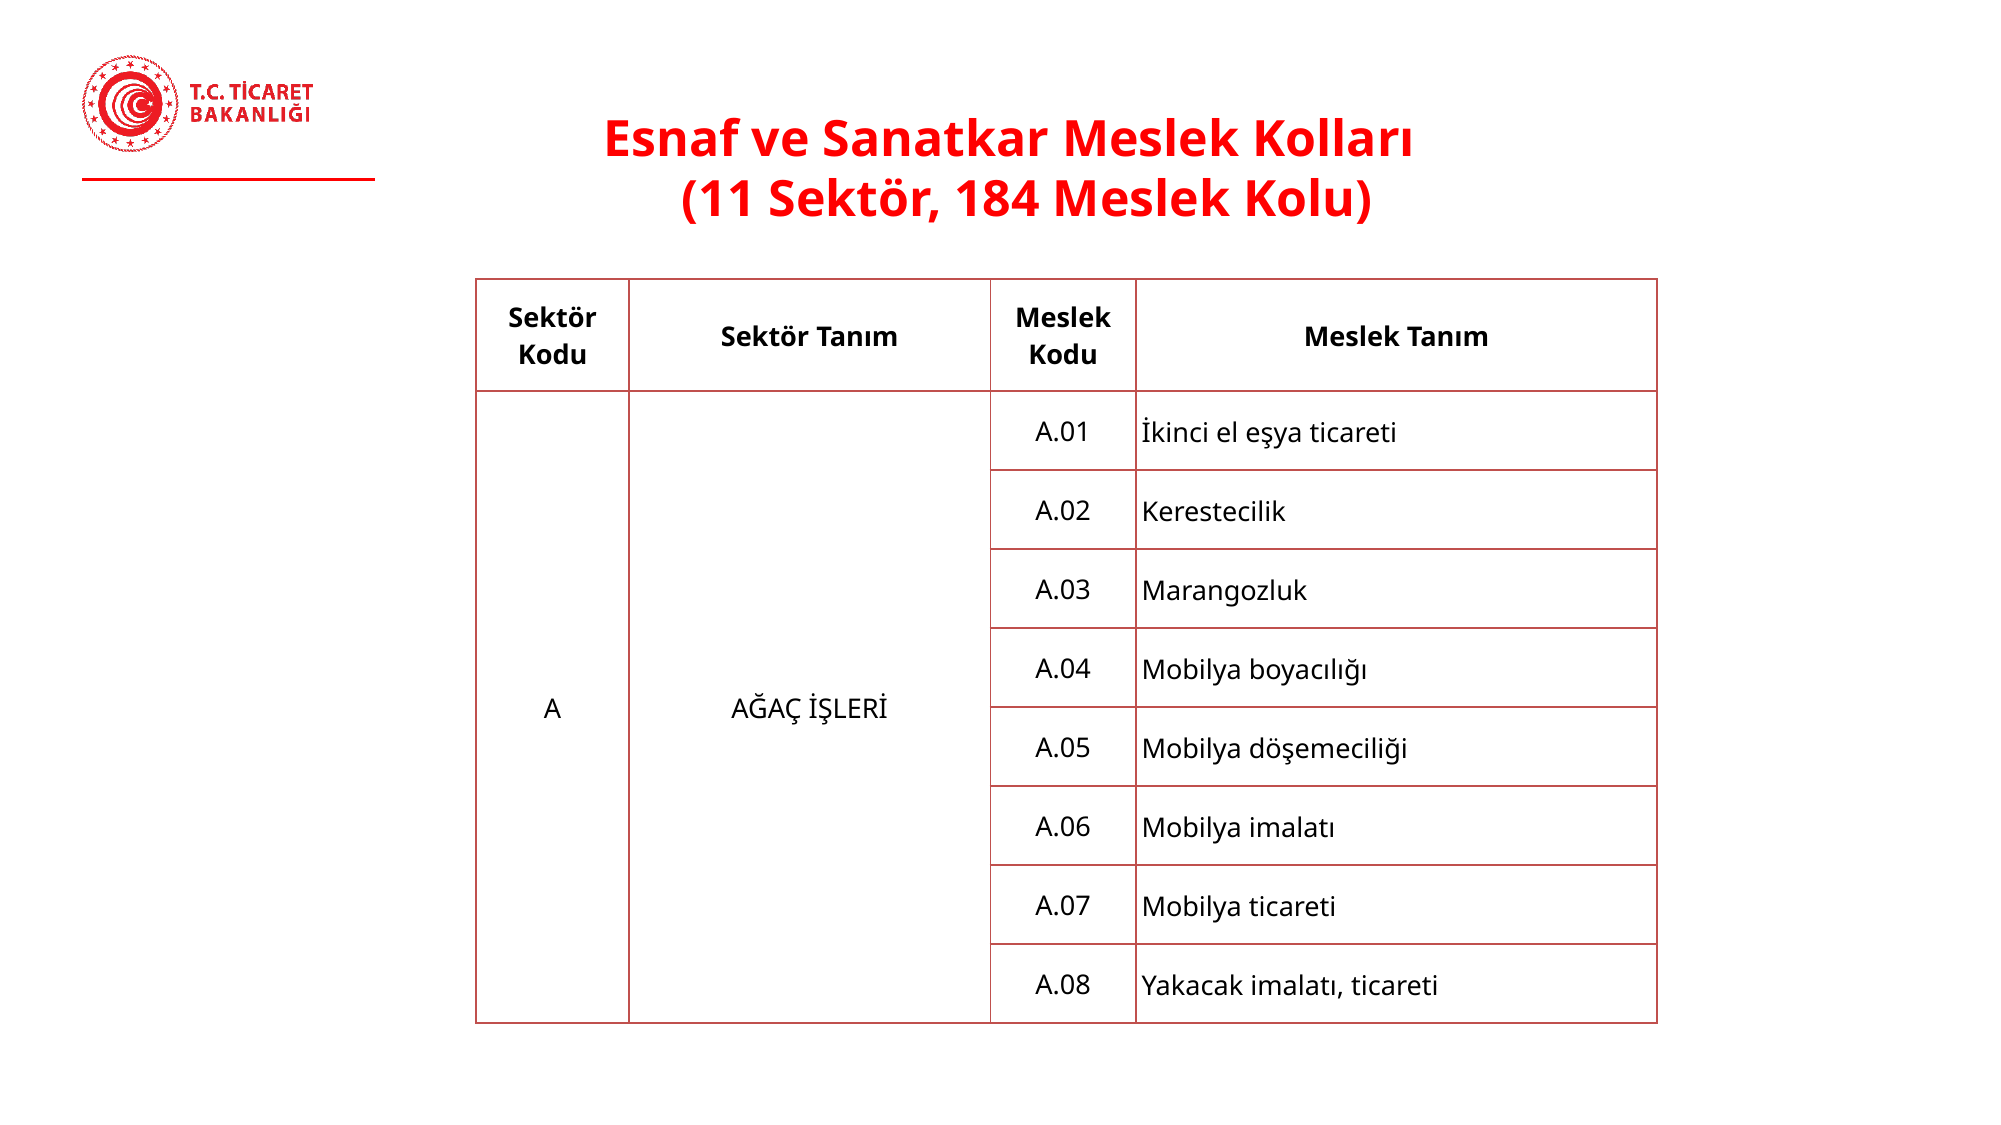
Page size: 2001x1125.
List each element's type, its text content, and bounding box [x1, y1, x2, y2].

table_cell A.07 [991, 866, 1135, 943]
table_cell A.02 [991, 471, 1135, 548]
table_cell Mobilya boyacılığı [1137, 629, 1656, 706]
table_cell A.04 [991, 629, 1135, 706]
table_cell Mobilya döşemeciliği [1137, 708, 1656, 785]
table_cell A [477, 392, 628, 1022]
table_cell A.01 [991, 392, 1135, 469]
table_cell Mobilya imalatı [1137, 787, 1656, 864]
table_cell AĞAÇ İŞLERİ [630, 392, 990, 1022]
text_box Esnaf ve Sanatkar Meslek Kolları (11 Sektör, 184 Meslek Kolu) [588, 99, 1603, 235]
picture [82, 55, 313, 152]
table_header Meslek Kodu [991, 280, 1135, 390]
table_cell İkinci el eşya ticareti [1137, 392, 1656, 469]
table_cell A.03 [991, 550, 1135, 627]
table_cell Marangozluk [1137, 550, 1656, 627]
table_header Sektör Tanım [630, 280, 990, 390]
table_cell Mobilya ticareti [1137, 866, 1656, 943]
table_header Meslek Tanım [1137, 280, 1656, 390]
table_cell Kerestecilik [1137, 471, 1656, 548]
table_cell Yakacak imalatı, ticareti [1137, 945, 1656, 1022]
table_header Sektör Kodu [477, 280, 628, 390]
table_cell A.06 [991, 787, 1135, 864]
table_cell A.05 [991, 708, 1135, 785]
table_cell A.08 [991, 945, 1135, 1022]
